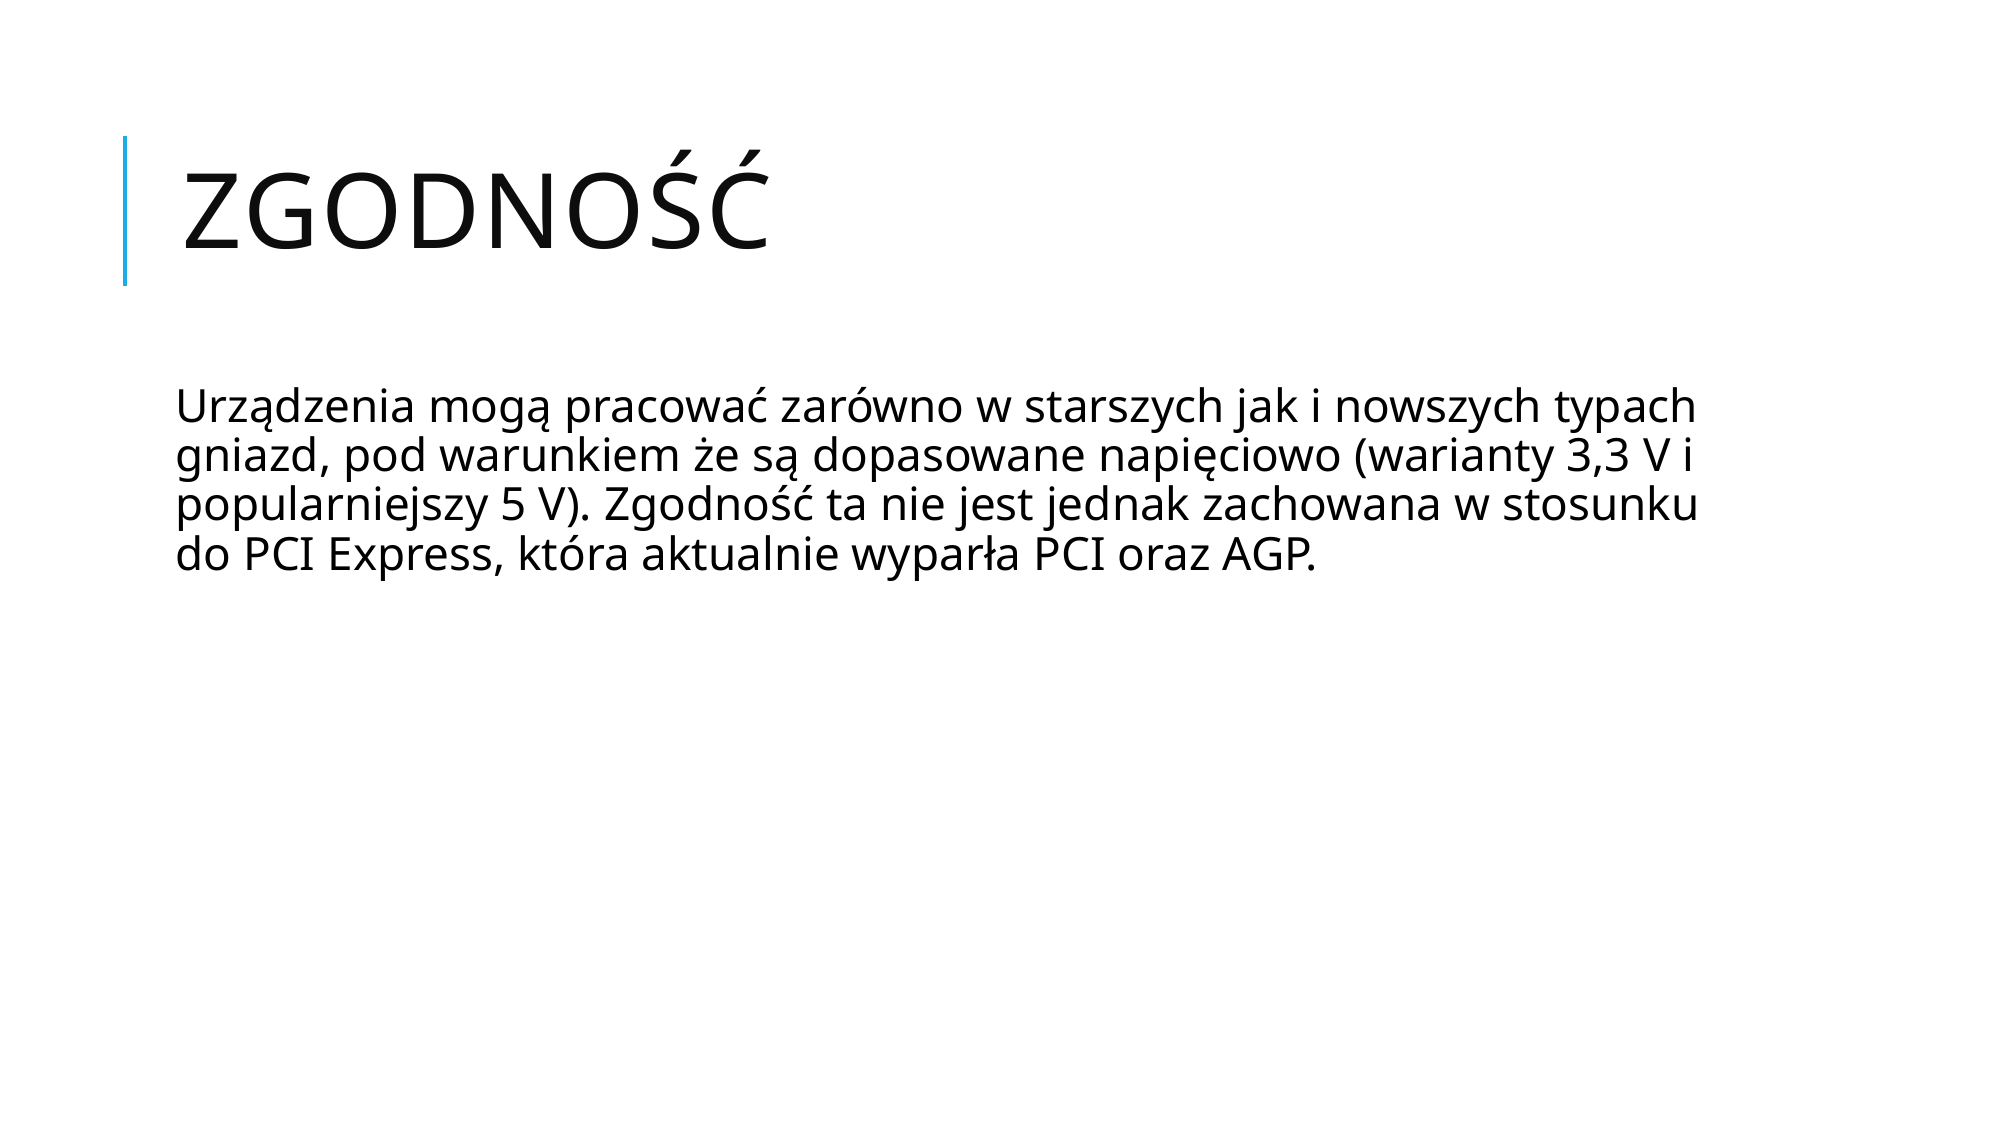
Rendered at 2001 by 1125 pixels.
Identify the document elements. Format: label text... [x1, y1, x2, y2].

title Zgodność [168, 96, 1763, 342]
list Urządzenia mogą pracować zarówno w starszych jak i nowszych typach gniazd, pod warunkiem że są dopasowane napięciowo (warianty 3,3 V i popularniejszy 5 V). Zgodność ta nie jest jednak zachowana w stosunku do PCI Express, która aktualnie wyparła PCI oraz AGP. [168, 375, 1763, 1035]
